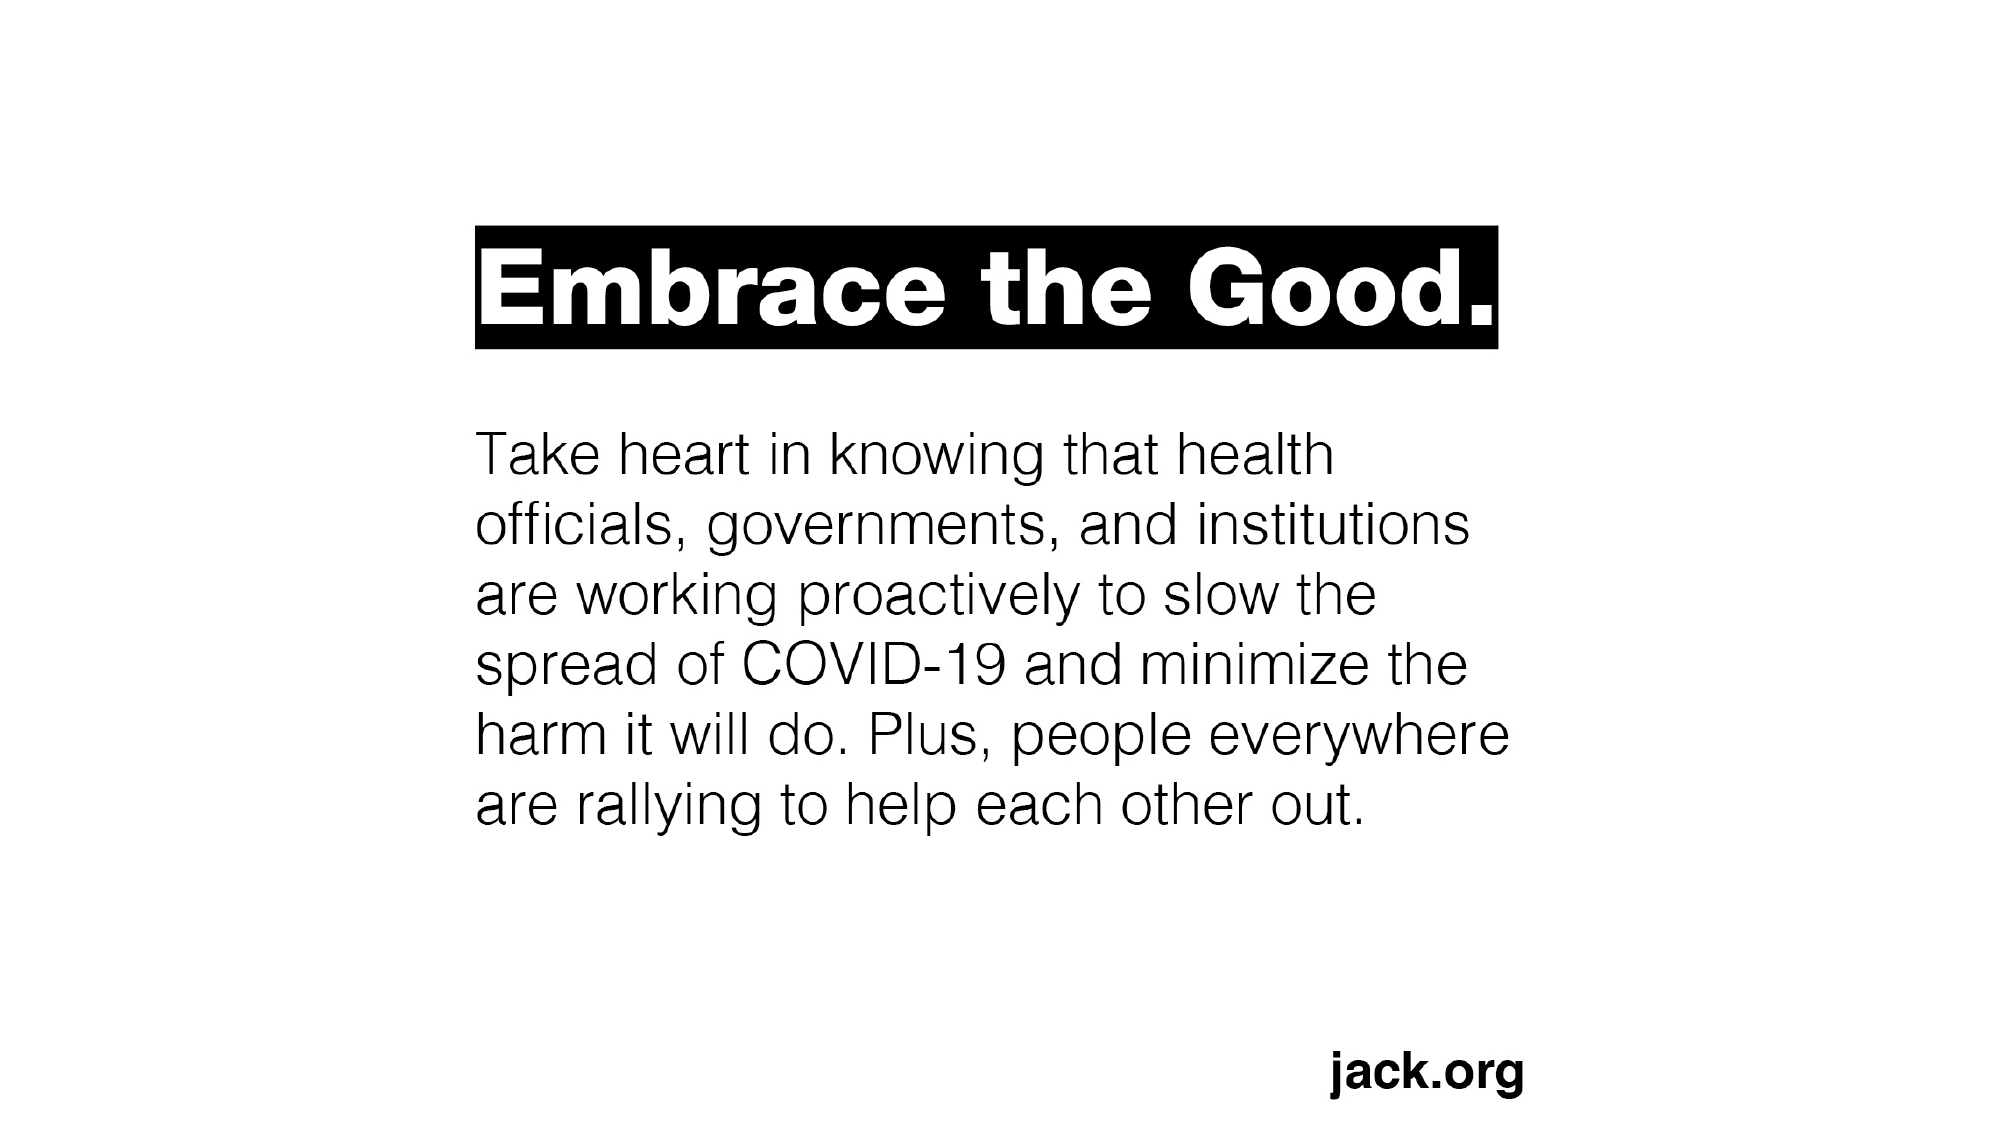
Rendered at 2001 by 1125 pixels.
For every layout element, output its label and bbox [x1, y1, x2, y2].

picture [343, 0, 1657, 1125]
